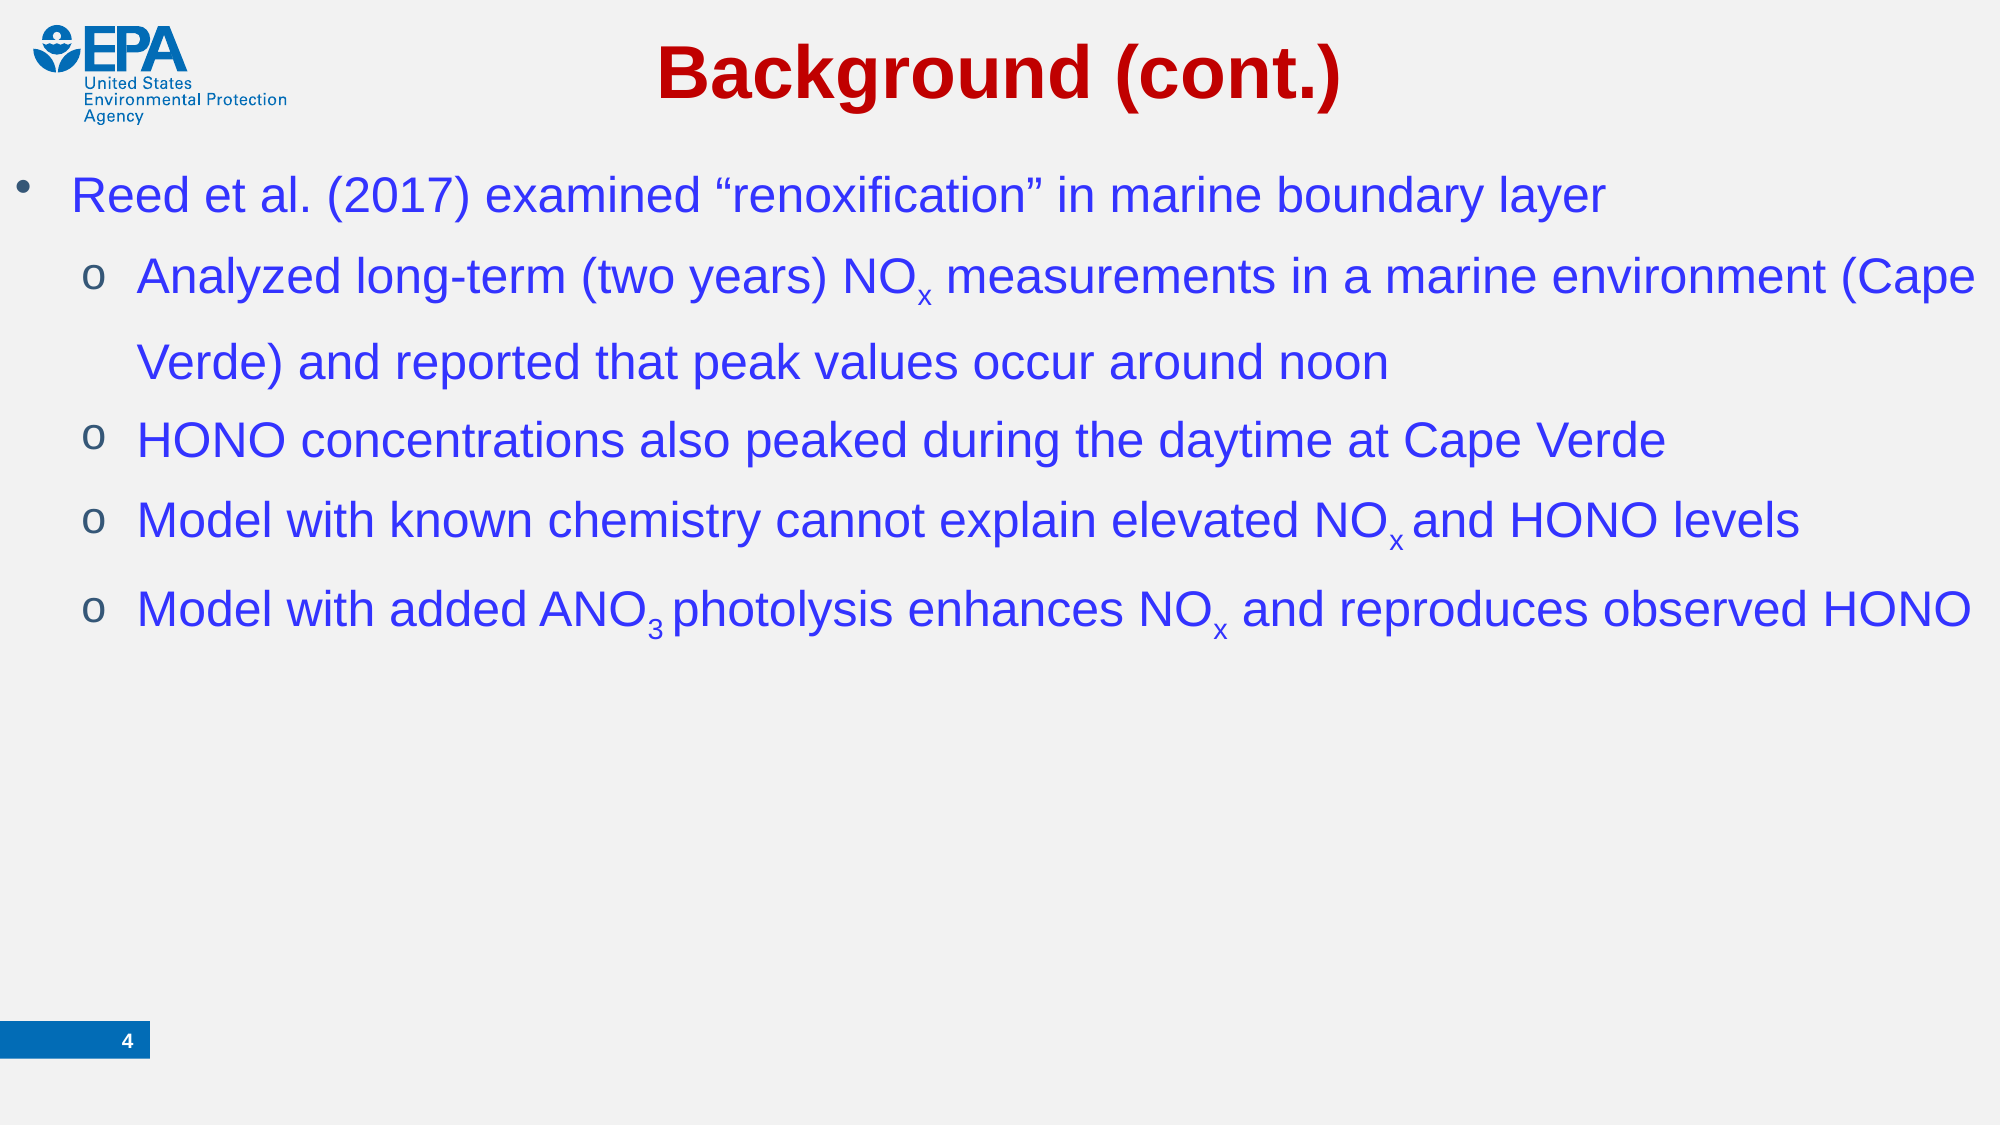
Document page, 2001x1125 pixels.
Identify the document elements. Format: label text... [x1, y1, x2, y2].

list Reed et al. (2017) examined “renoxification” in marine boundary layer Analyzed long-term (two years) NOx measurements in a marine environment (Cape Verde) and reported that peak values occur around noon HONO concentrations also peaked during the daytime at Cape Verde Model with known chemistry cannot explain elevated NOx and HONO levels Model with added ANO3 photolysis enhances NOx and reproduces observed HONO [0, 137, 2000, 1088]
slide_number 3 [0, 1021, 134, 1059]
title Background (cont.) [166, 15, 1834, 113]
